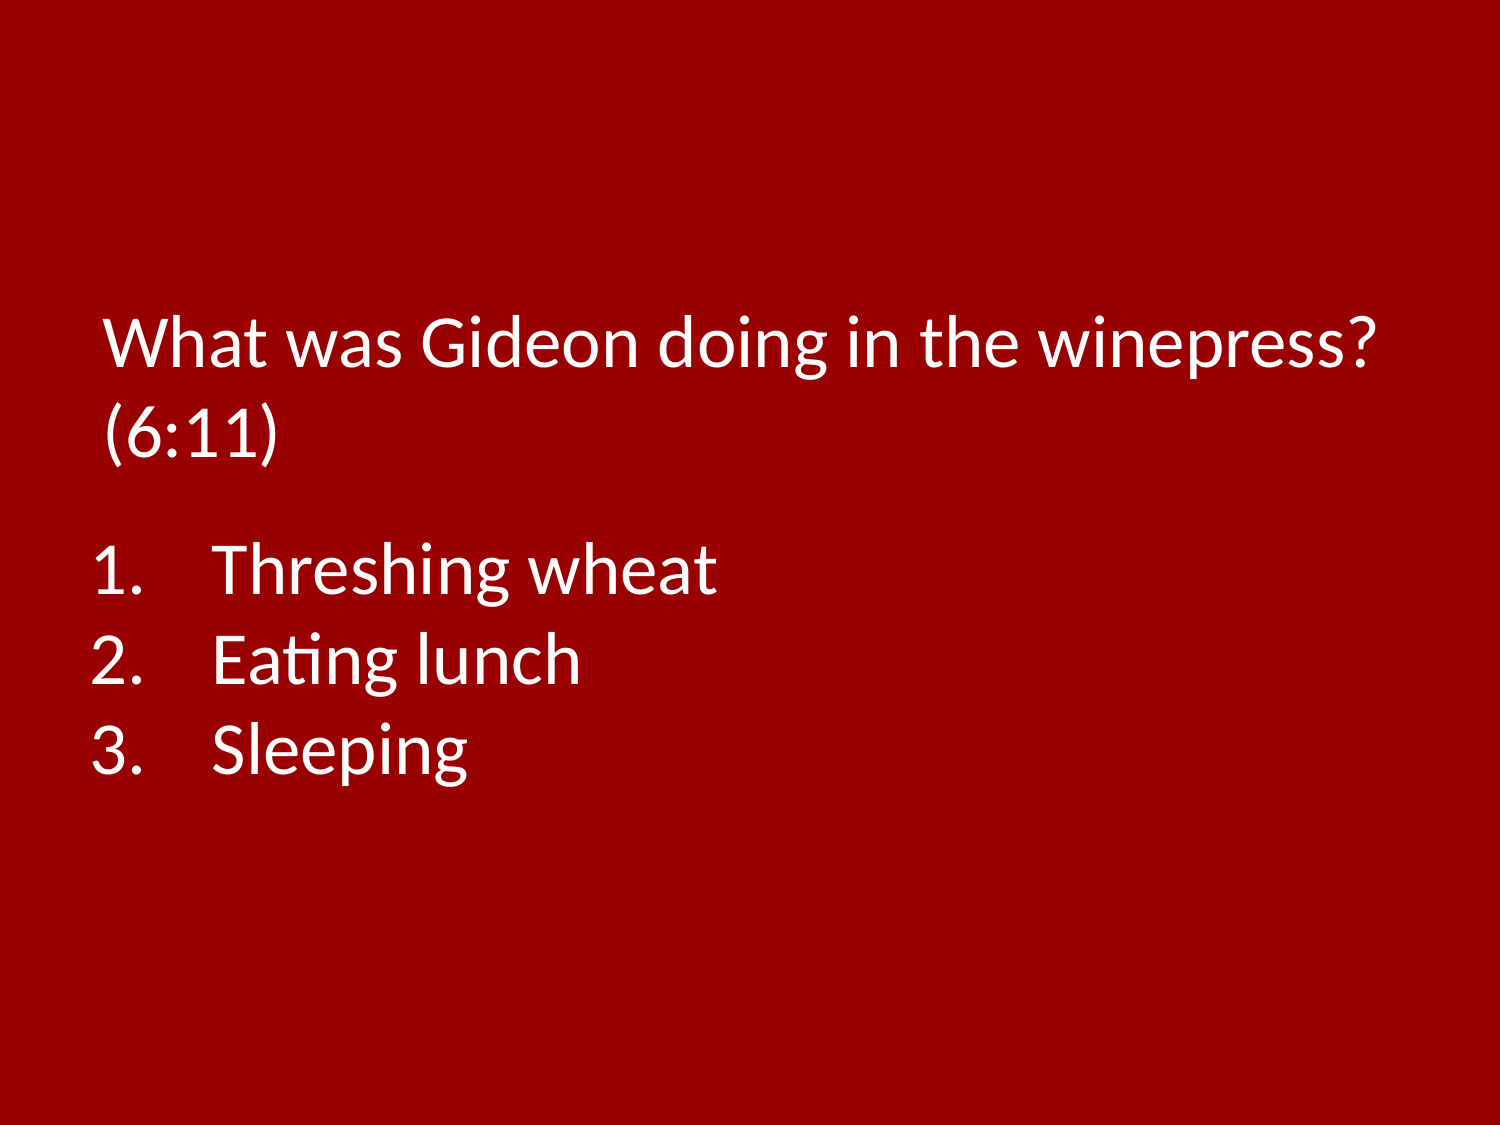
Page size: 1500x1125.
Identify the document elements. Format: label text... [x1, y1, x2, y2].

text_box Threshing wheat Eating lunch Sleeping [74, 512, 1425, 798]
text_box What was Gideon doing in the winepress? (6:11) [87, 285, 1421, 480]
